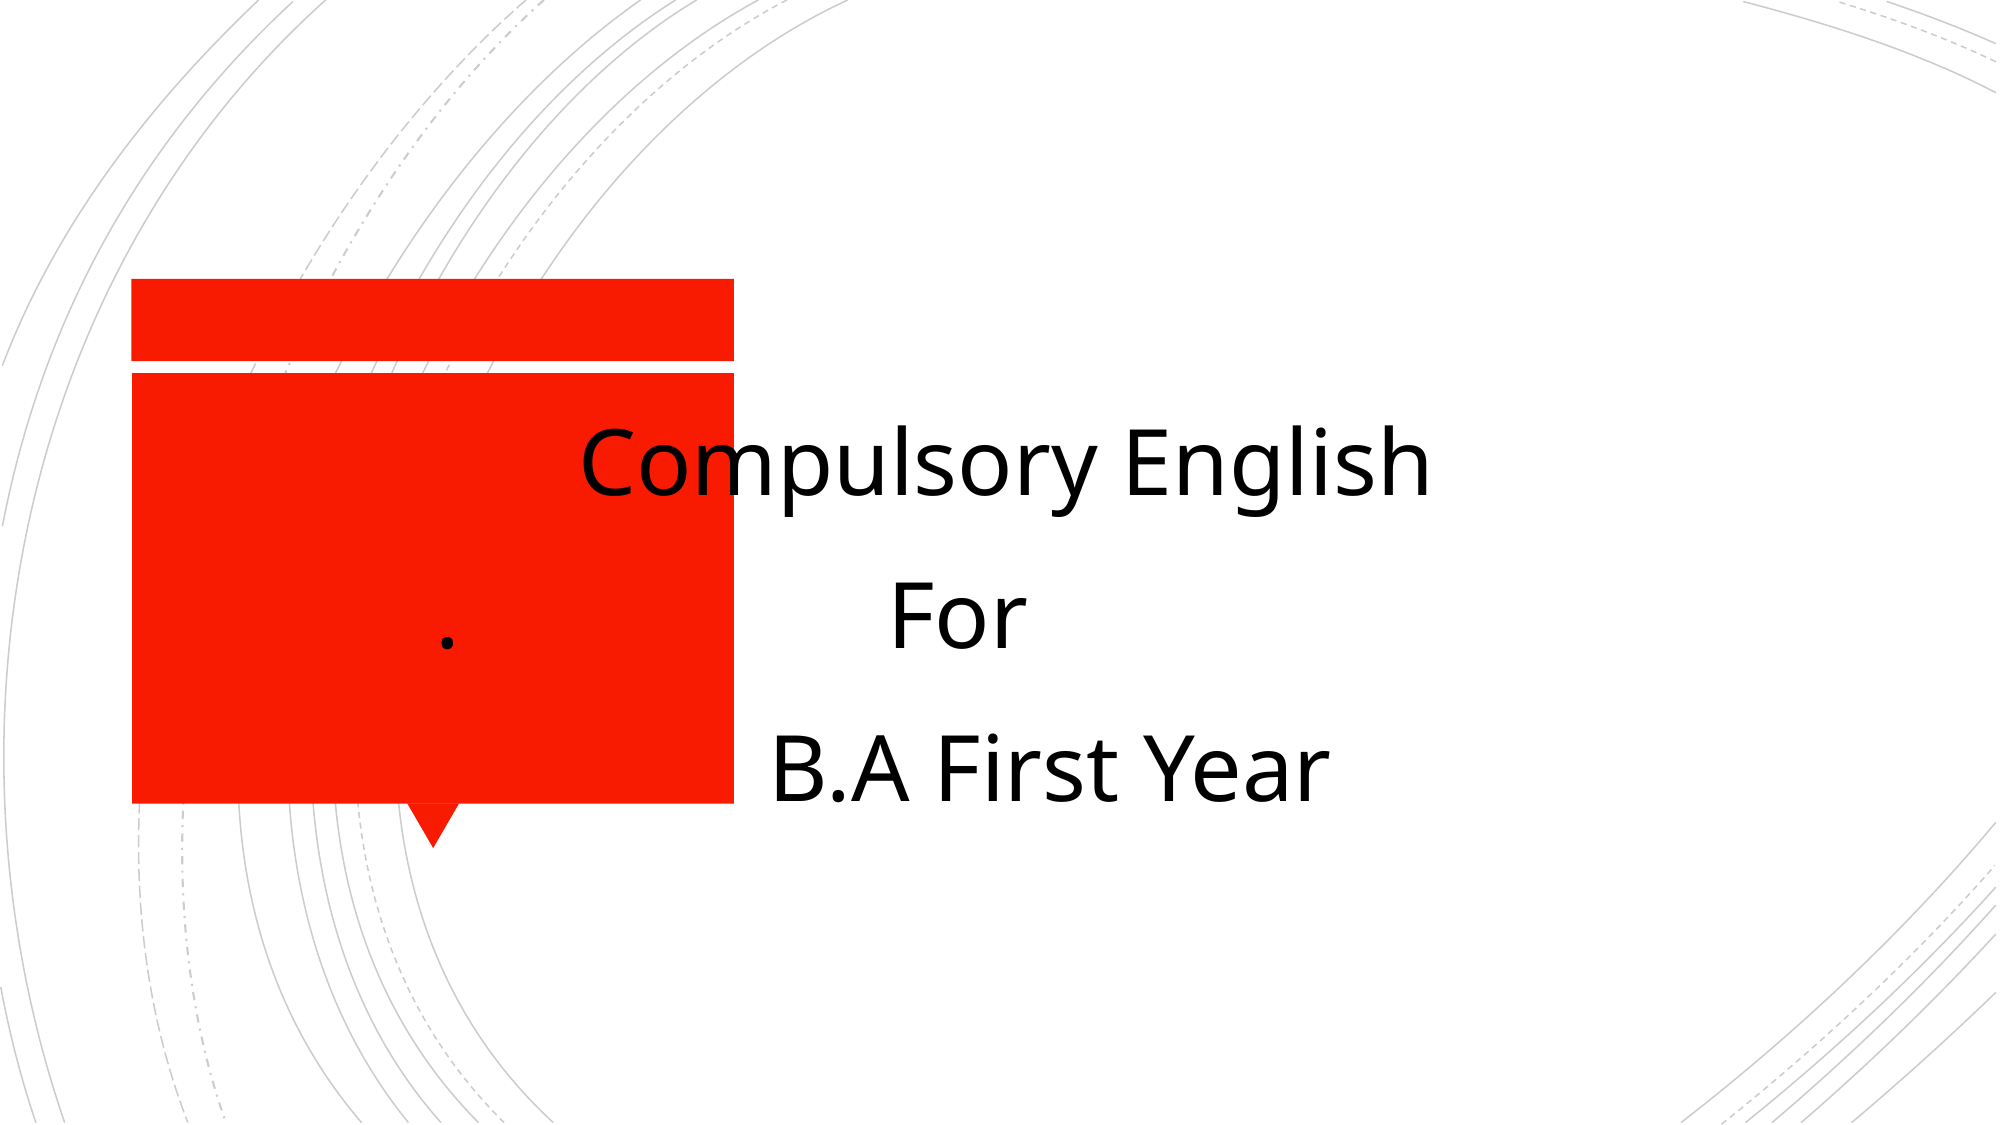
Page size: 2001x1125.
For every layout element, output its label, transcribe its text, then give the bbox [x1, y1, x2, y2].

list Compulsory English . For B.A First Year [420, 132, 1452, 1069]
